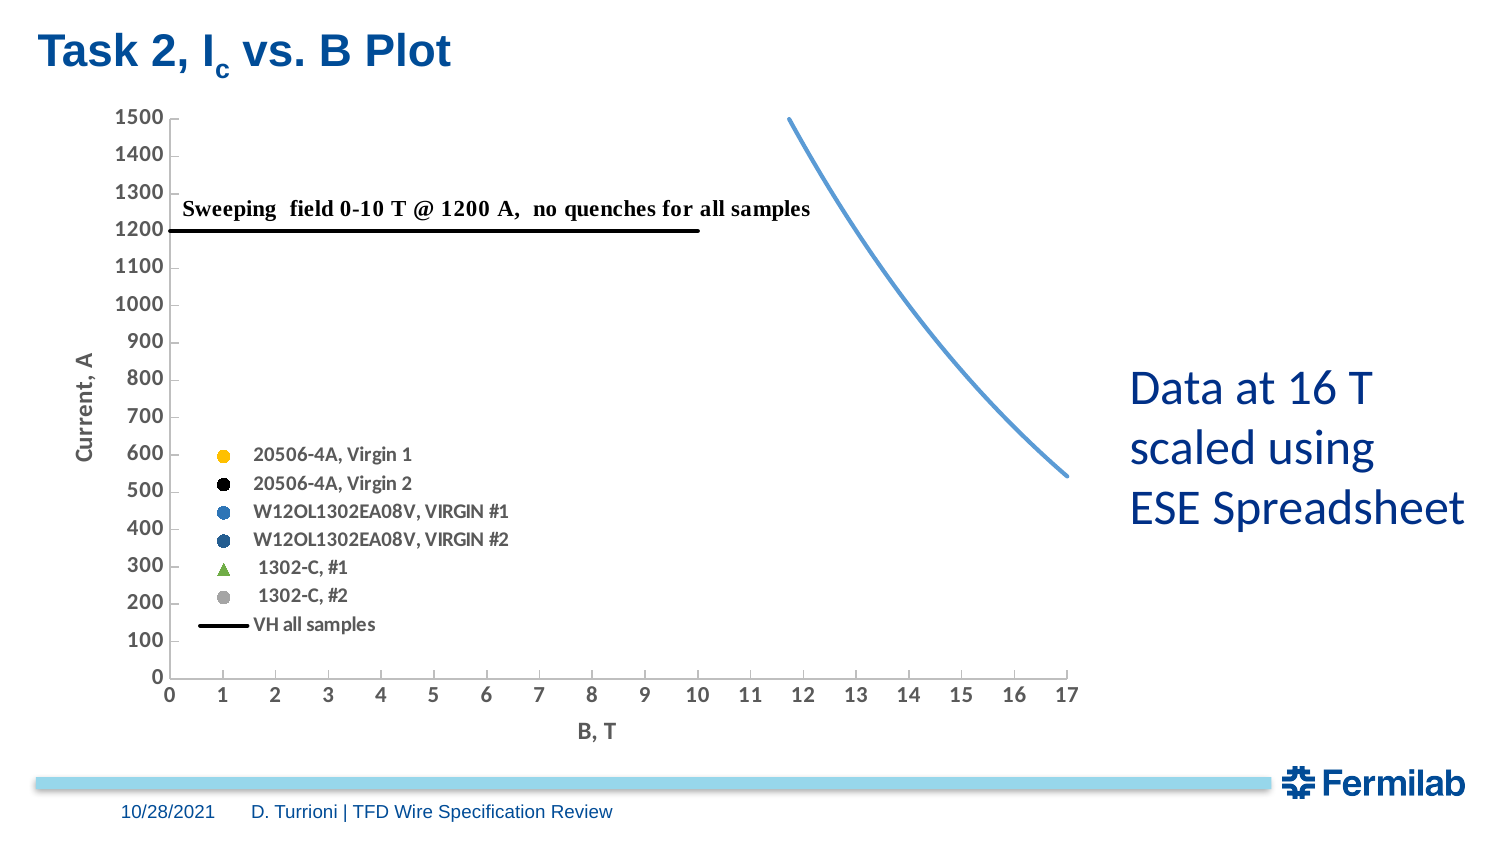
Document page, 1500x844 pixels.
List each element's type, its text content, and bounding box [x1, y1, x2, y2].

title Task 2, Ic vs. B Plot [37, 30, 1463, 84]
picture [1282, 766, 1465, 799]
footer D. Turrioni | TFD Wire Specification Review [251, 800, 1277, 831]
chart [65, 93, 1115, 754]
text_box Data at 16 T scaled using ESE Spreadsheet [1120, 346, 1500, 542]
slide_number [120, 800, 232, 830]
